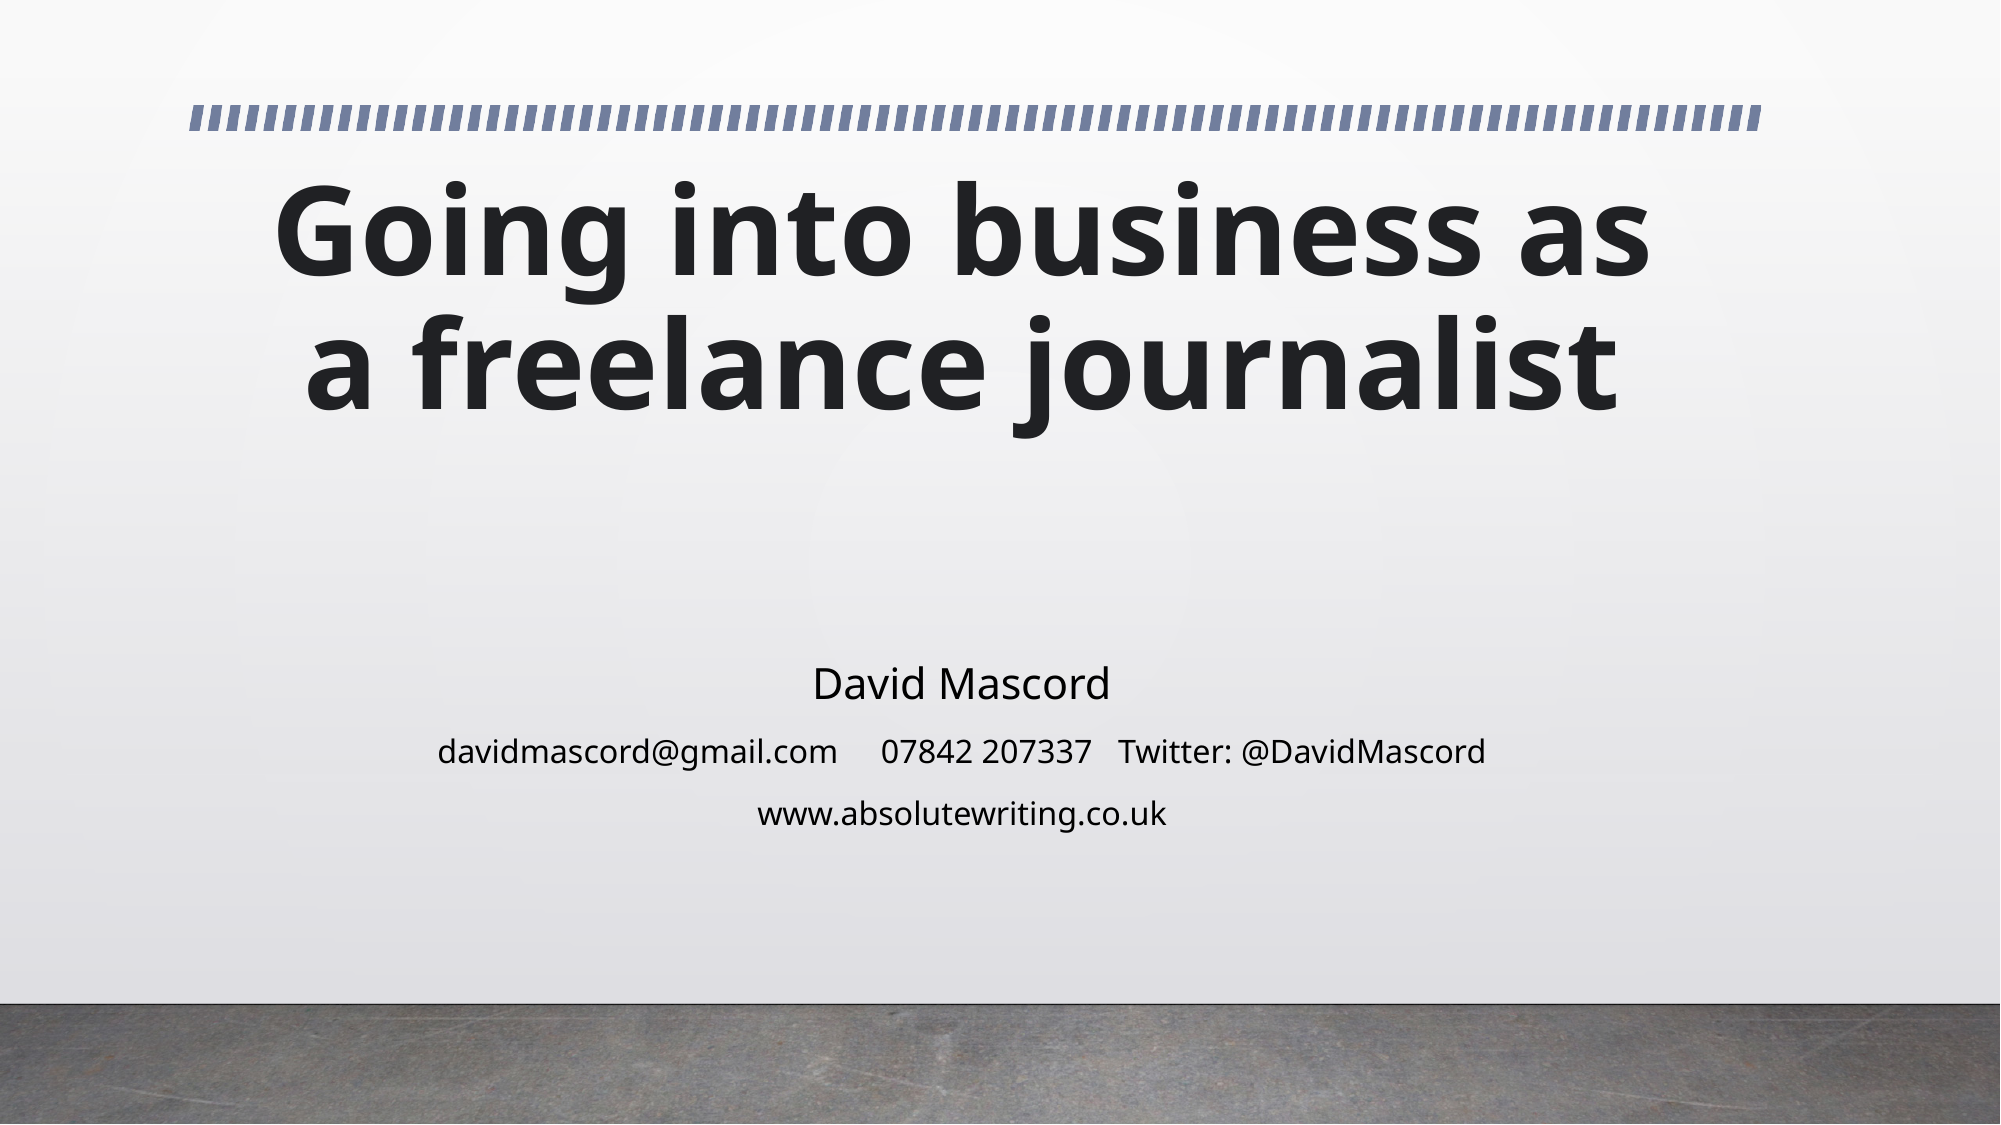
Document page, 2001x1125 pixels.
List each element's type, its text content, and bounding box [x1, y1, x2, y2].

title Going into business as a freelance journalist [253, 155, 1671, 585]
subtitle David Mascord davidmascord@gmail.com 07842 207337 Twitter: @DavidMascord www.absolutewriting.co.uk [246, 630, 1678, 848]
picture [0, 1004, 2000, 1124]
